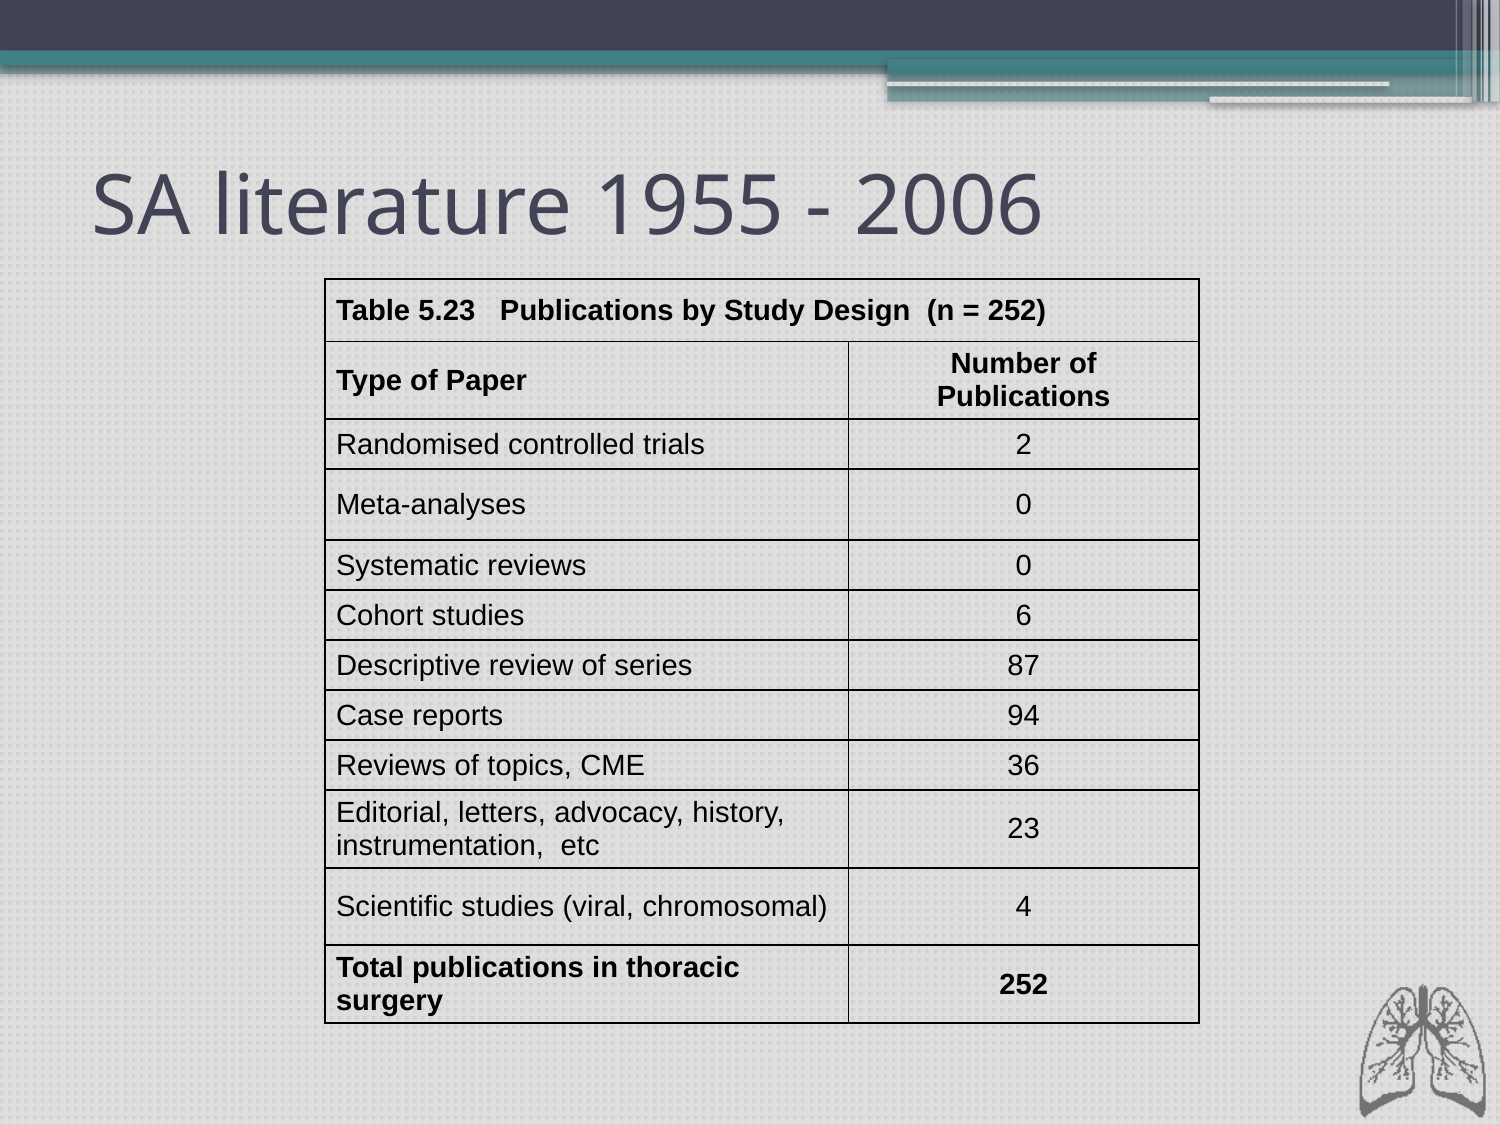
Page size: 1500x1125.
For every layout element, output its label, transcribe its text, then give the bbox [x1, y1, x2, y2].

table_cell Case reports [326, 691, 848, 739]
table_cell Meta-analyses [326, 470, 848, 539]
table_cell 94 [849, 691, 1198, 739]
table_cell 0 [849, 470, 1198, 539]
table_cell 4 [849, 869, 1198, 944]
title SA literature 1955 - 2006 [76, 113, 1427, 290]
table_cell Reviews of topics, CME [326, 741, 848, 789]
table_cell Cohort studies [326, 591, 848, 639]
table_cell Scientific studies (viral, chromosomal) [326, 869, 848, 944]
table_cell Number of Publications [849, 342, 1198, 418]
picture [1352, 977, 1500, 1125]
text_box [0, 0, 1500, 75]
table_cell 6 [849, 591, 1198, 639]
table_cell 2 [849, 420, 1198, 468]
table_cell 23 [849, 791, 1198, 867]
table_cell Randomised controlled trials [326, 420, 848, 468]
table_cell 252 [849, 946, 1198, 1022]
table_header Table 5.23 Publications by Study Design (n = 252) [326, 280, 1198, 341]
table_cell Systematic reviews [326, 541, 848, 589]
table_cell Total publications in thoracic surgery [326, 946, 848, 1022]
table_cell Editorial, letters, advocacy, history, instrumentation, etc [326, 791, 848, 867]
table_cell 0 [849, 541, 1198, 589]
table_cell 36 [849, 741, 1198, 789]
table_cell 87 [849, 641, 1198, 689]
table_cell Type of Paper [326, 342, 848, 418]
table_cell Descriptive review of series [326, 641, 848, 689]
